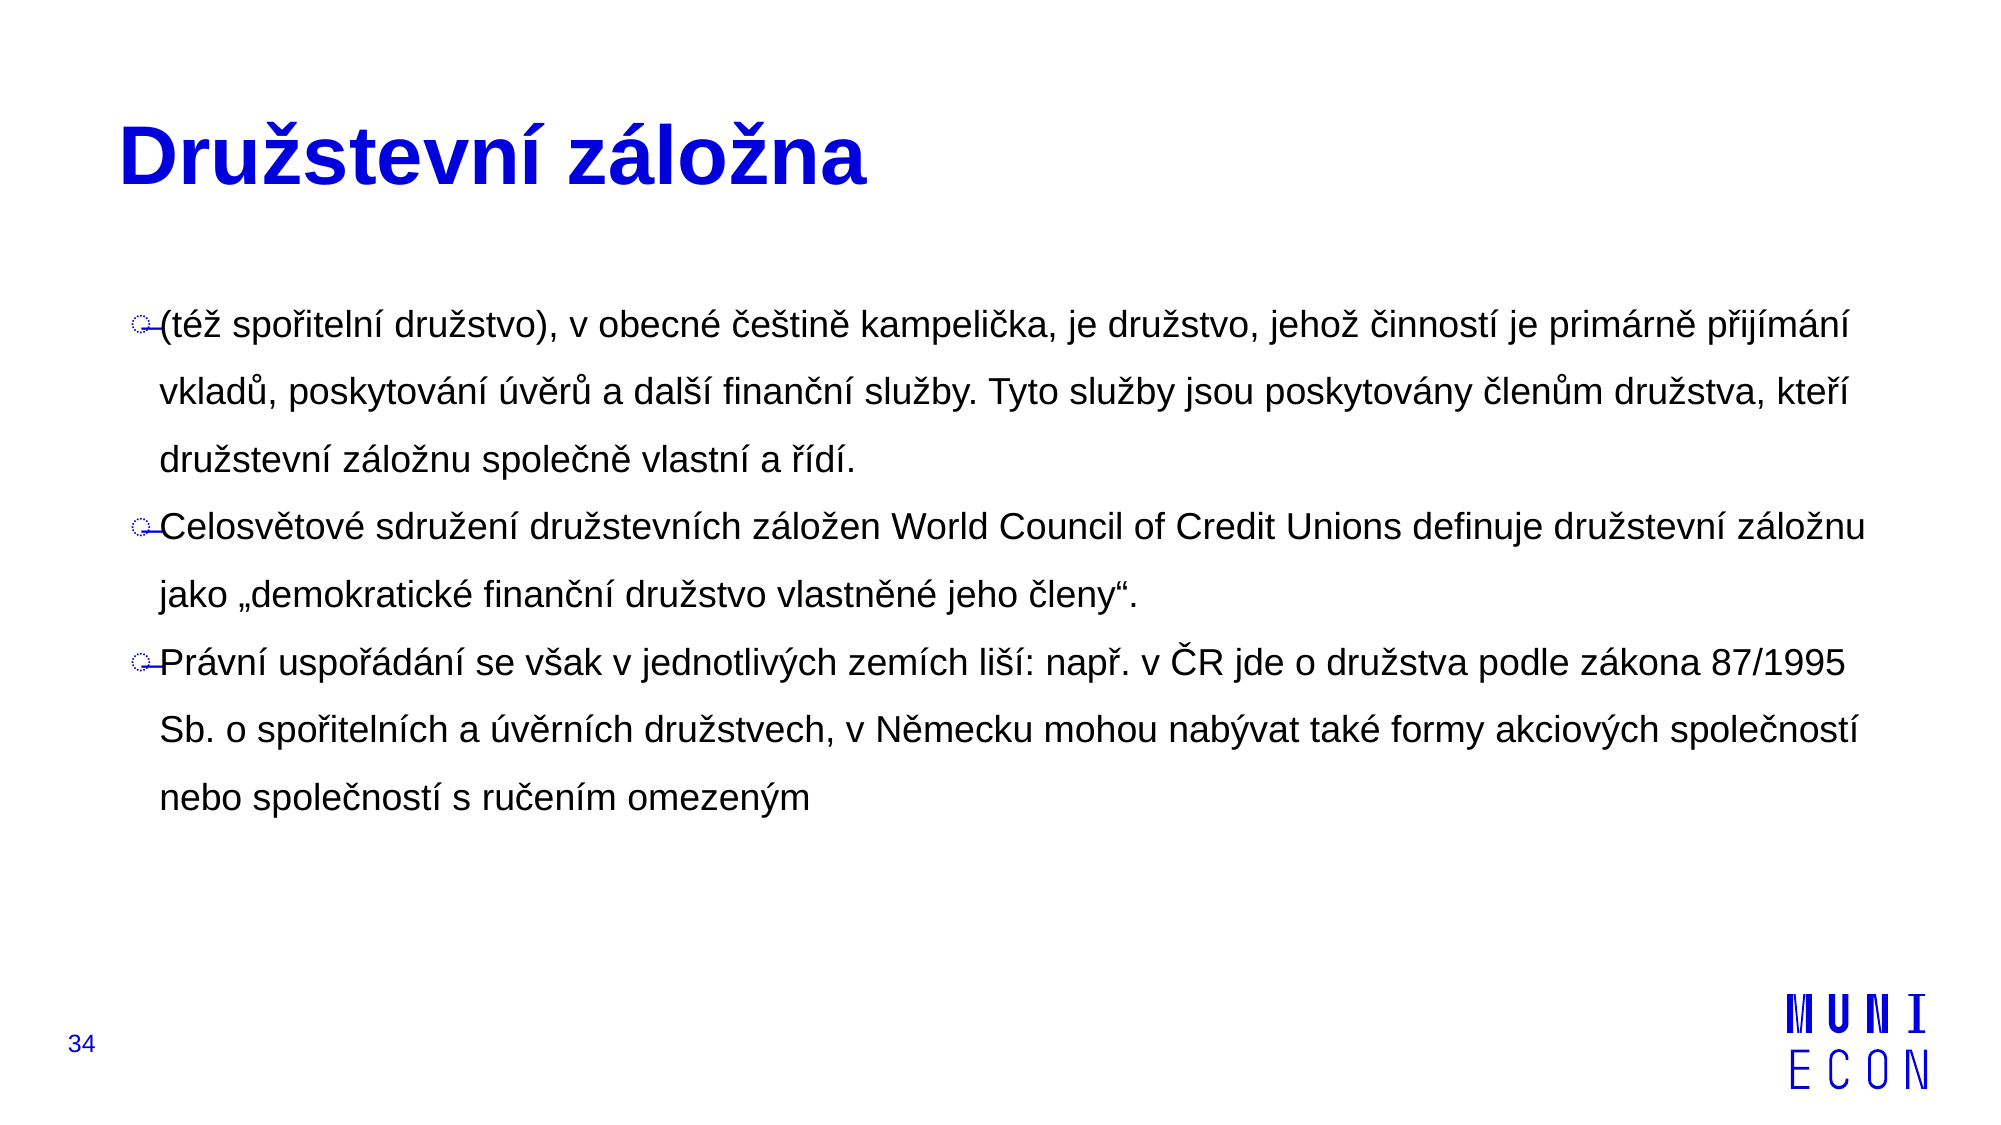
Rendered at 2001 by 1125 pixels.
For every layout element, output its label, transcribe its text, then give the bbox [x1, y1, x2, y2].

slide_number 34 [67, 1021, 110, 1063]
list (též spořitelní družstvo), v obecné češtině kampelička, je družstvo, jehož činností je primárně přijímání vkladů, poskytování úvěrů a další finanční služby. Tyto služby jsou poskytovány členům družstva, kteří družstevní záložnu společně vlastní a řídí. Celosvětové sdružení družstevních záložen World Council of Credit Unions definuje družstevní záložnu jako „demokratické finanční družstvo vlastněné jeho členy“. Právní uspořádání se však v jednotlivých zemích liší: např. v ČR jde o družstva podle zákona 87/1995 Sb. o spořitelních a úvěrních družstvech, v Německu mohou nabývat také formy akciových společností nebo společností s ručením omezeným [118, 277, 1883, 957]
title Družstevní záložna [118, 118, 1883, 193]
